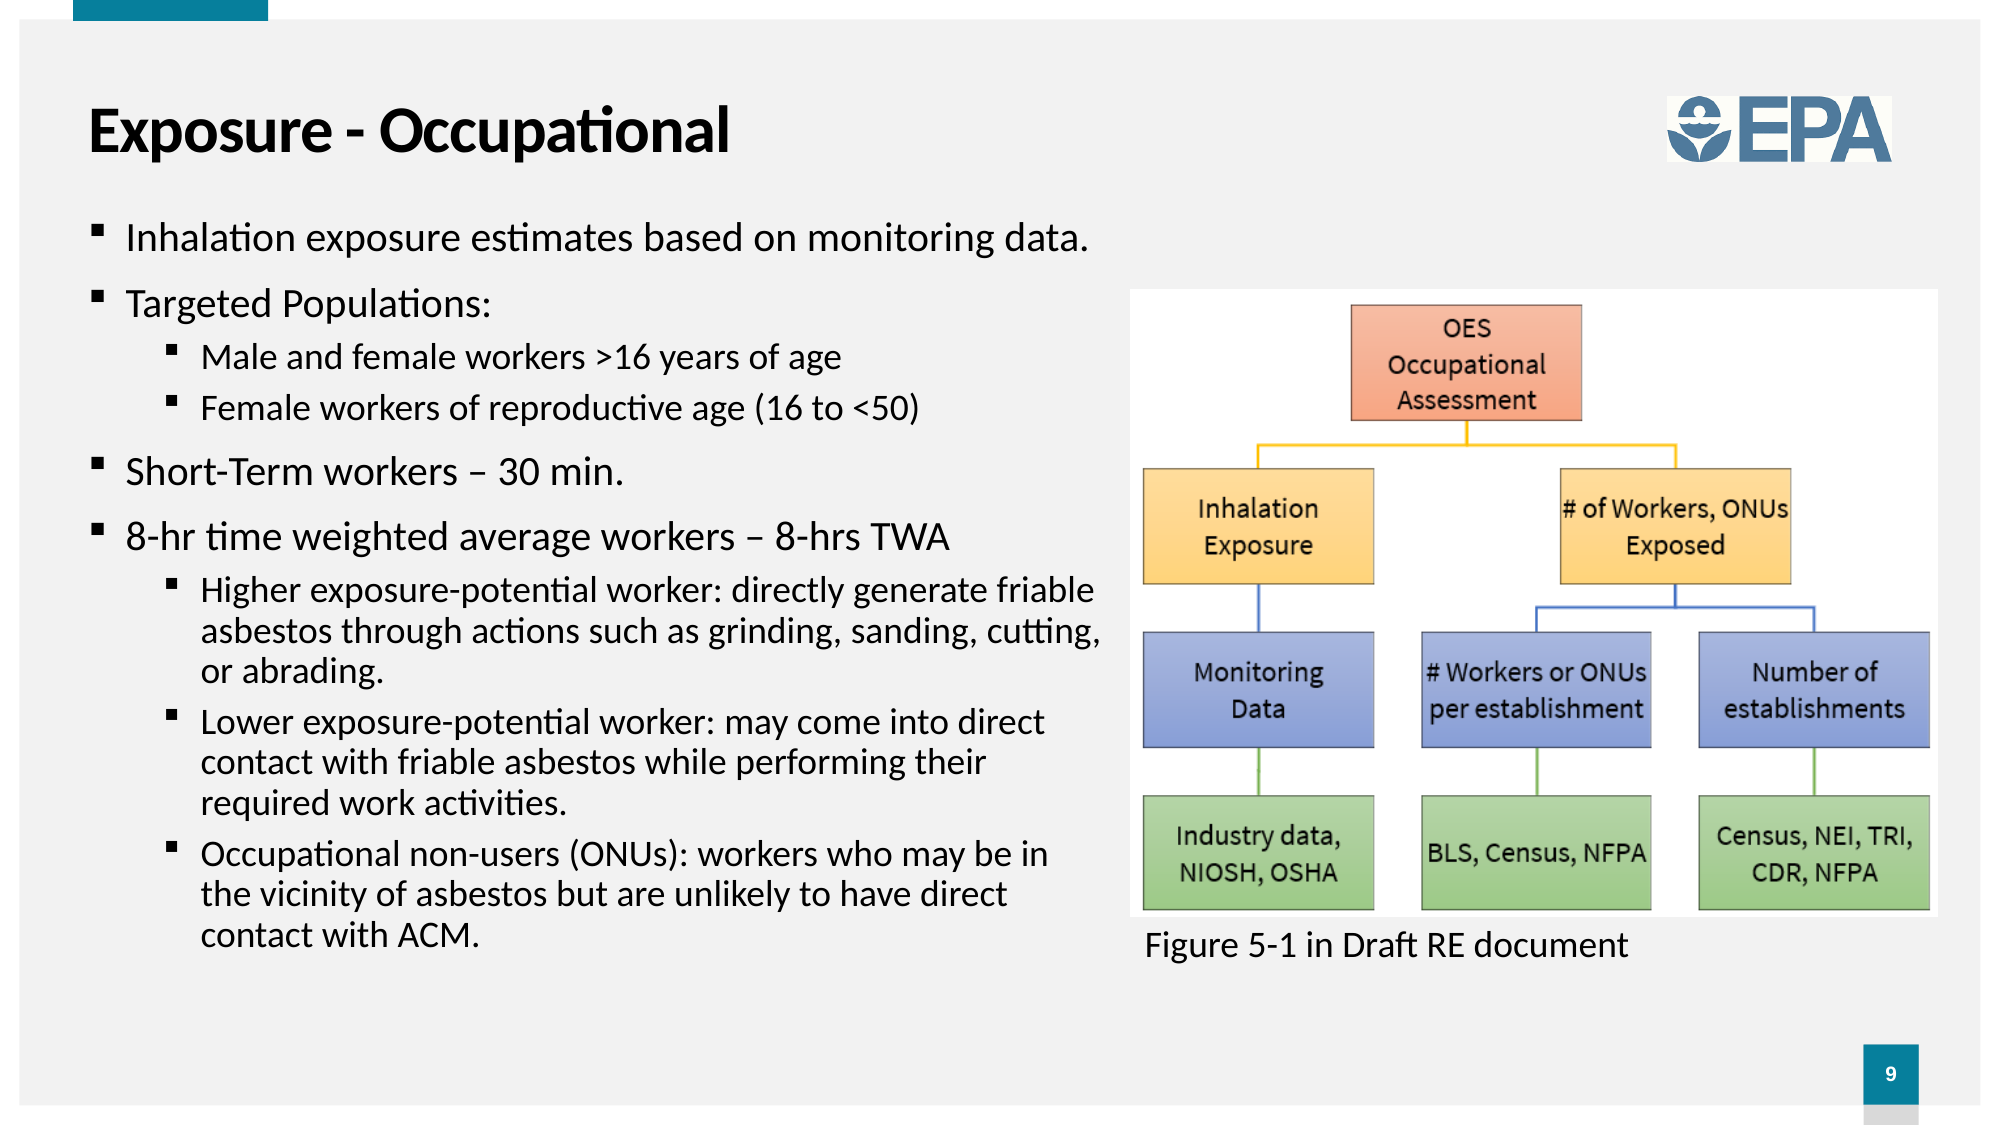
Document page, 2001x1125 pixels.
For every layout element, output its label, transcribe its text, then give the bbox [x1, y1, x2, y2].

list Inhalation exposure estimates based on monitoring data. Targeted Populations: Male and female workers >16 years of age Female workers of reproductive age (16 to <50) Short-Term workers – 30 min. 8-hr time weighted average workers – 8-hrs TWA Higher exposure-potential worker: directly generate friable asbestos through actions such as grinding, sanding, cutting, or abrading. Lower exposure-potential worker: may come into direct contact with friable asbestos while performing their required work activities. Occupational non-users (ONUs): workers who may be in the vicinity of asbestos but are unlikely to have direct contact with ACM. [73, 208, 1120, 1039]
picture [1129, 289, 1938, 917]
text_box Figure 5-1 in Draft RE document [1130, 917, 1759, 973]
title Exposure - Occupational [73, 86, 1907, 175]
